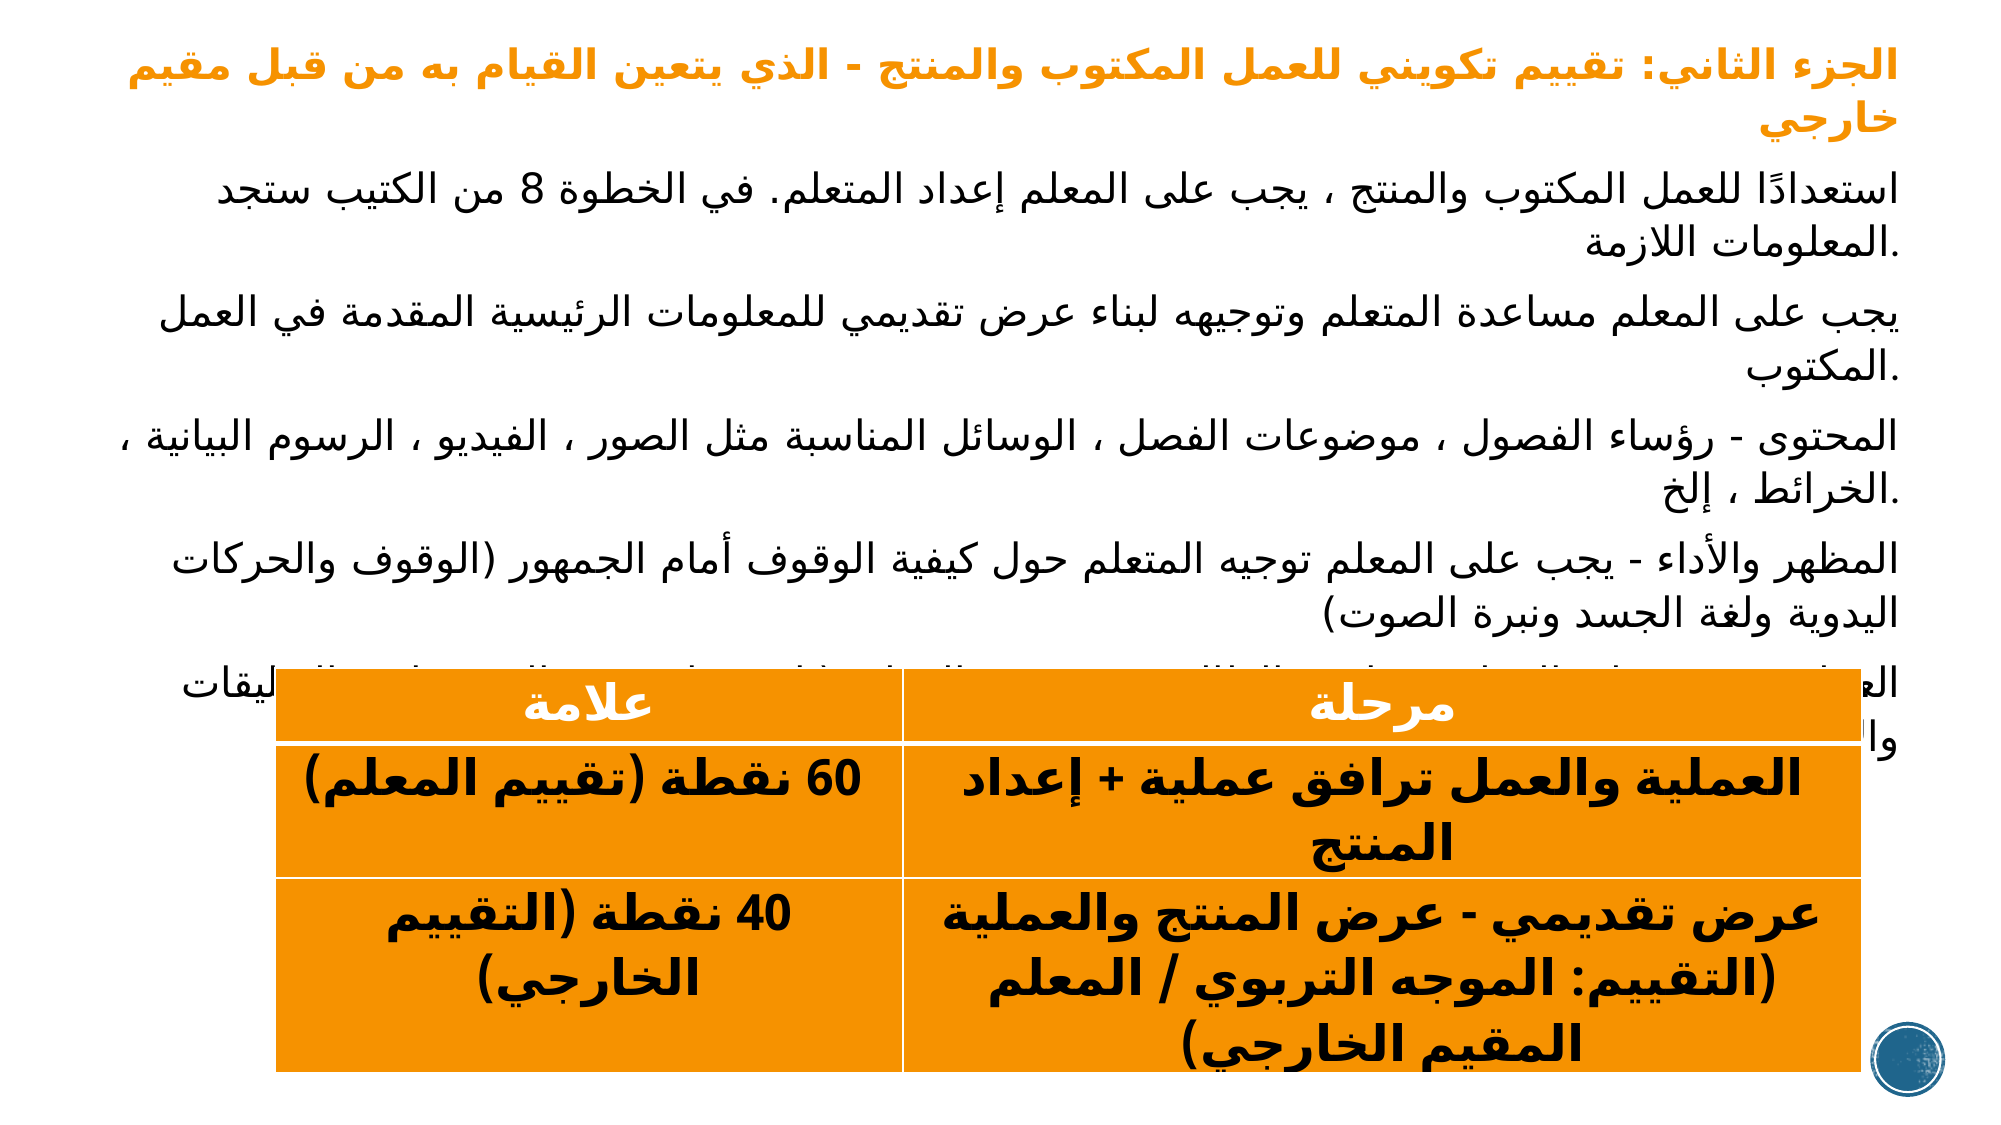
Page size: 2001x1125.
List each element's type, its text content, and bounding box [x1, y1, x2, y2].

table_header علامة [276, 669, 902, 741]
table_cell 60 نقطة (تقييم المعلم) [276, 746, 902, 877]
table_cell عرض تقديمي - عرض المنتج والعملية (التقييم: الموجه التربوي / المعلم المقيم الخارجي) [904, 879, 1861, 1072]
text_box الجزء الثاني: تقييم تكويني للعمل المكتوب والمنتج - الذي يتعين القيام به من قبل مقيم خارجي استعدادًا للعمل المكتوب والمنتج ، يجب على المعلم إعداد المتعلم. في الخطوة 8 من الكتيب ستجد المعلومات اللازمة. يجب على المعلم مساعدة المتعلم وتوجيهه لبناء عرض تقديمي للمعلومات الرئيسية المقدمة في العمل المكتوب. المحتوى - رؤساء الفصول ، موضوعات الفصل ، الوسائل المناسبة مثل الصور ، الفيديو ، الرسوم البيانية ، الخرائط ، إلخ. المظهر والأداء - يجب على المعلم توجيه المتعلم حول كيفية الوقوف أمام الجمهور (الوقوف والحركات اليدوية ولغة الجسد ونبرة الصوت) العملية - يجب على المعلم مساعدة الطالب في عرض العملية (باستخدام جميع المؤشرات والتعليقات والانعكاسات التي تم جمعها خلال العملية) [63, 26, 1915, 767]
table_cell العملية والعمل ترافق عملية + إعداد المنتج [904, 746, 1861, 877]
table_header مرحلة [904, 669, 1861, 741]
table_cell 40 نقطة (التقييم الخارجي) [276, 879, 902, 1072]
